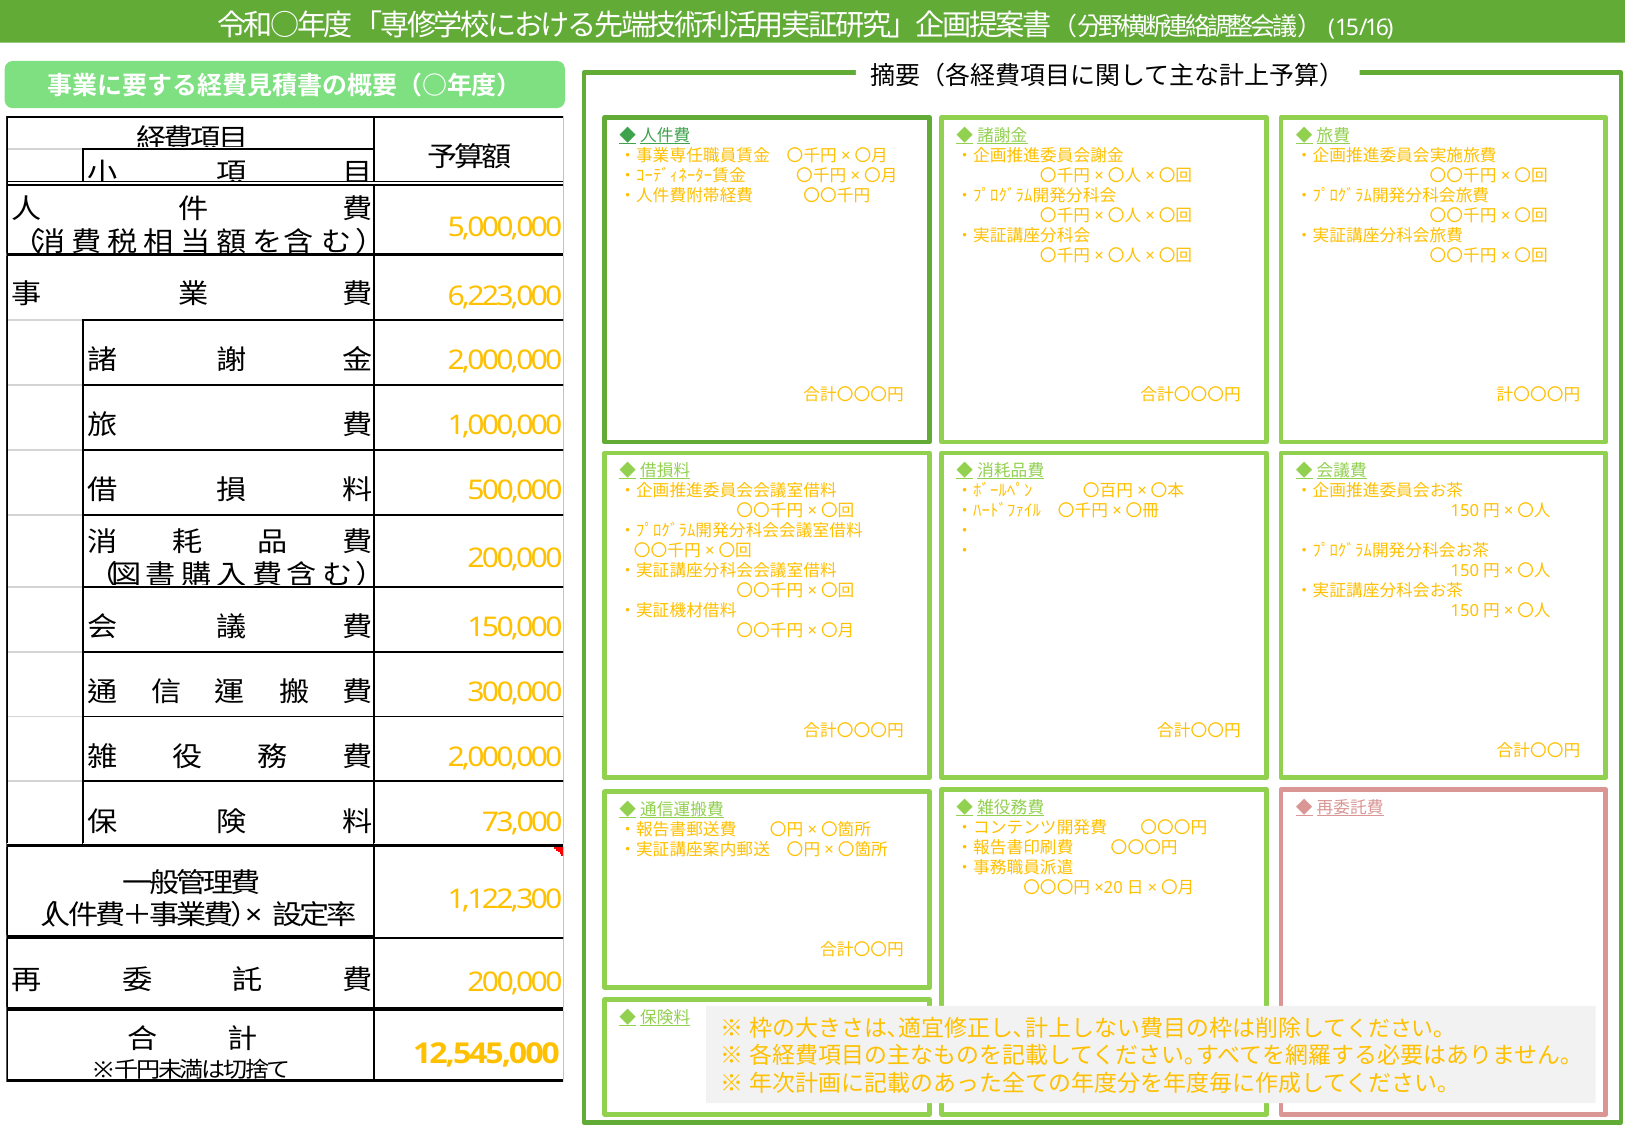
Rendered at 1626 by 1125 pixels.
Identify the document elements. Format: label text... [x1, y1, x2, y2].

text_box 摘要（各経費項目に関して主な計上予算） [855, 52, 1360, 98]
text_box ※枠の大きさは､適宜修正し､計上しない費目の枠は削除してください｡ ※各経費項目の主なものを記載してください｡すべてを網羅する必要はありません｡ ※年次計画に記載のあった全ての年度分を年度毎に作成してください｡ [706, 1005, 1596, 1104]
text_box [6, 115, 566, 1084]
text_box 令和○年度「専修学校における先端技術利活用実証研究」企画提案書（分野横断連絡調整会議）(15/16) [0, 0, 1625, 49]
text_box [582, 70, 1623, 1125]
text_box 事業に要する経費見積書の概要（○年度） [2, 58, 568, 111]
